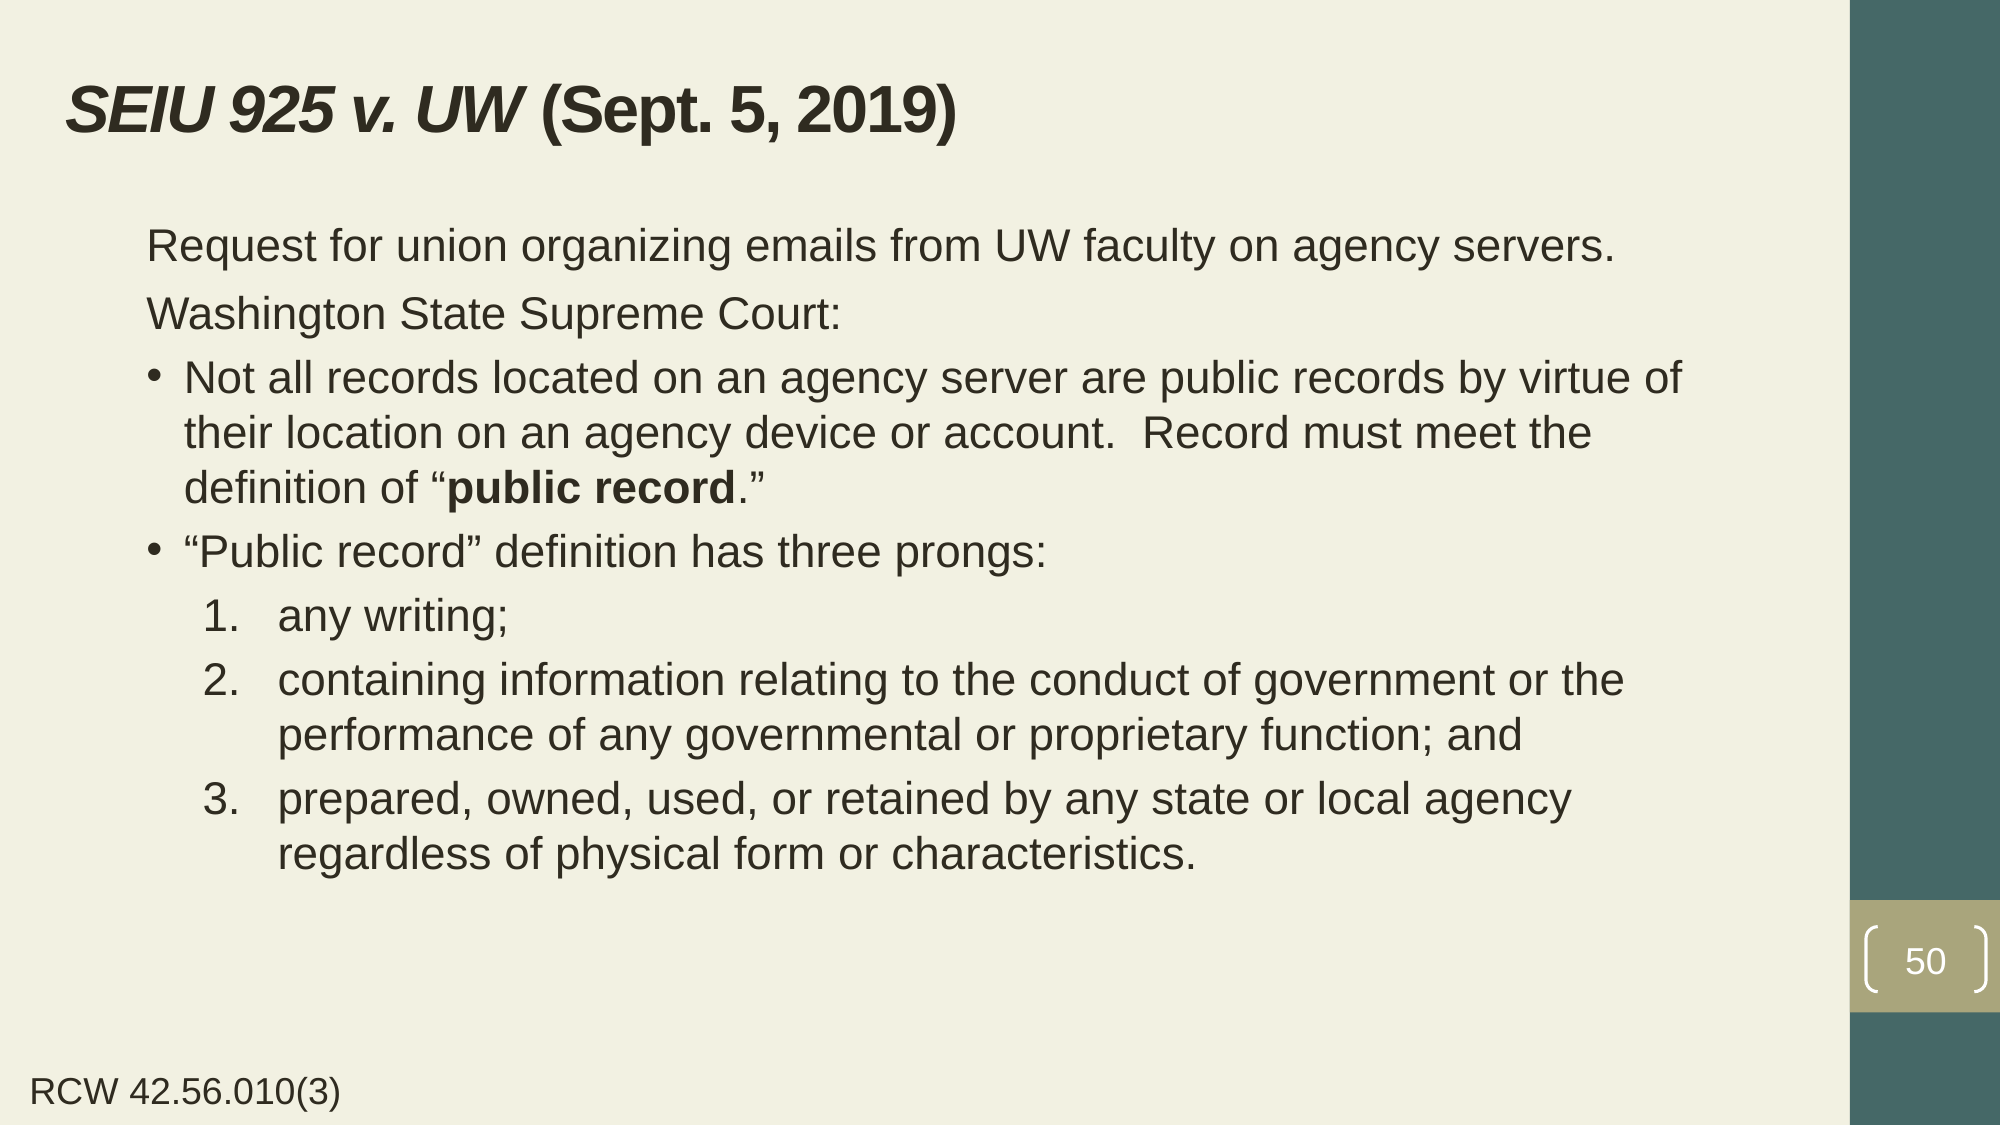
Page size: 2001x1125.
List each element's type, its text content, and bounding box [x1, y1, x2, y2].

list Request for union organizing emails from UW faculty on agency servers. Washington State Supreme Court: Not all records located on an agency server are public records by virtue of their location on an agency device or account. Record must meet the definition of “public record.” “Public record” definition has three prongs: 1. any writing; 2. containing information relating to the conduct of government or the performance of any governmental or proprietary function; and 3. prepared, owned, used, or retained by any state or local agency regardless of physical form or characteristics. [112, 208, 1780, 996]
text_box RCW 42.56.010(3) [14, 1059, 357, 1120]
title SEIU 925 v. UW (Sept. 5, 2019) [50, 37, 1717, 225]
slide_number 50 [1864, 925, 1988, 994]
